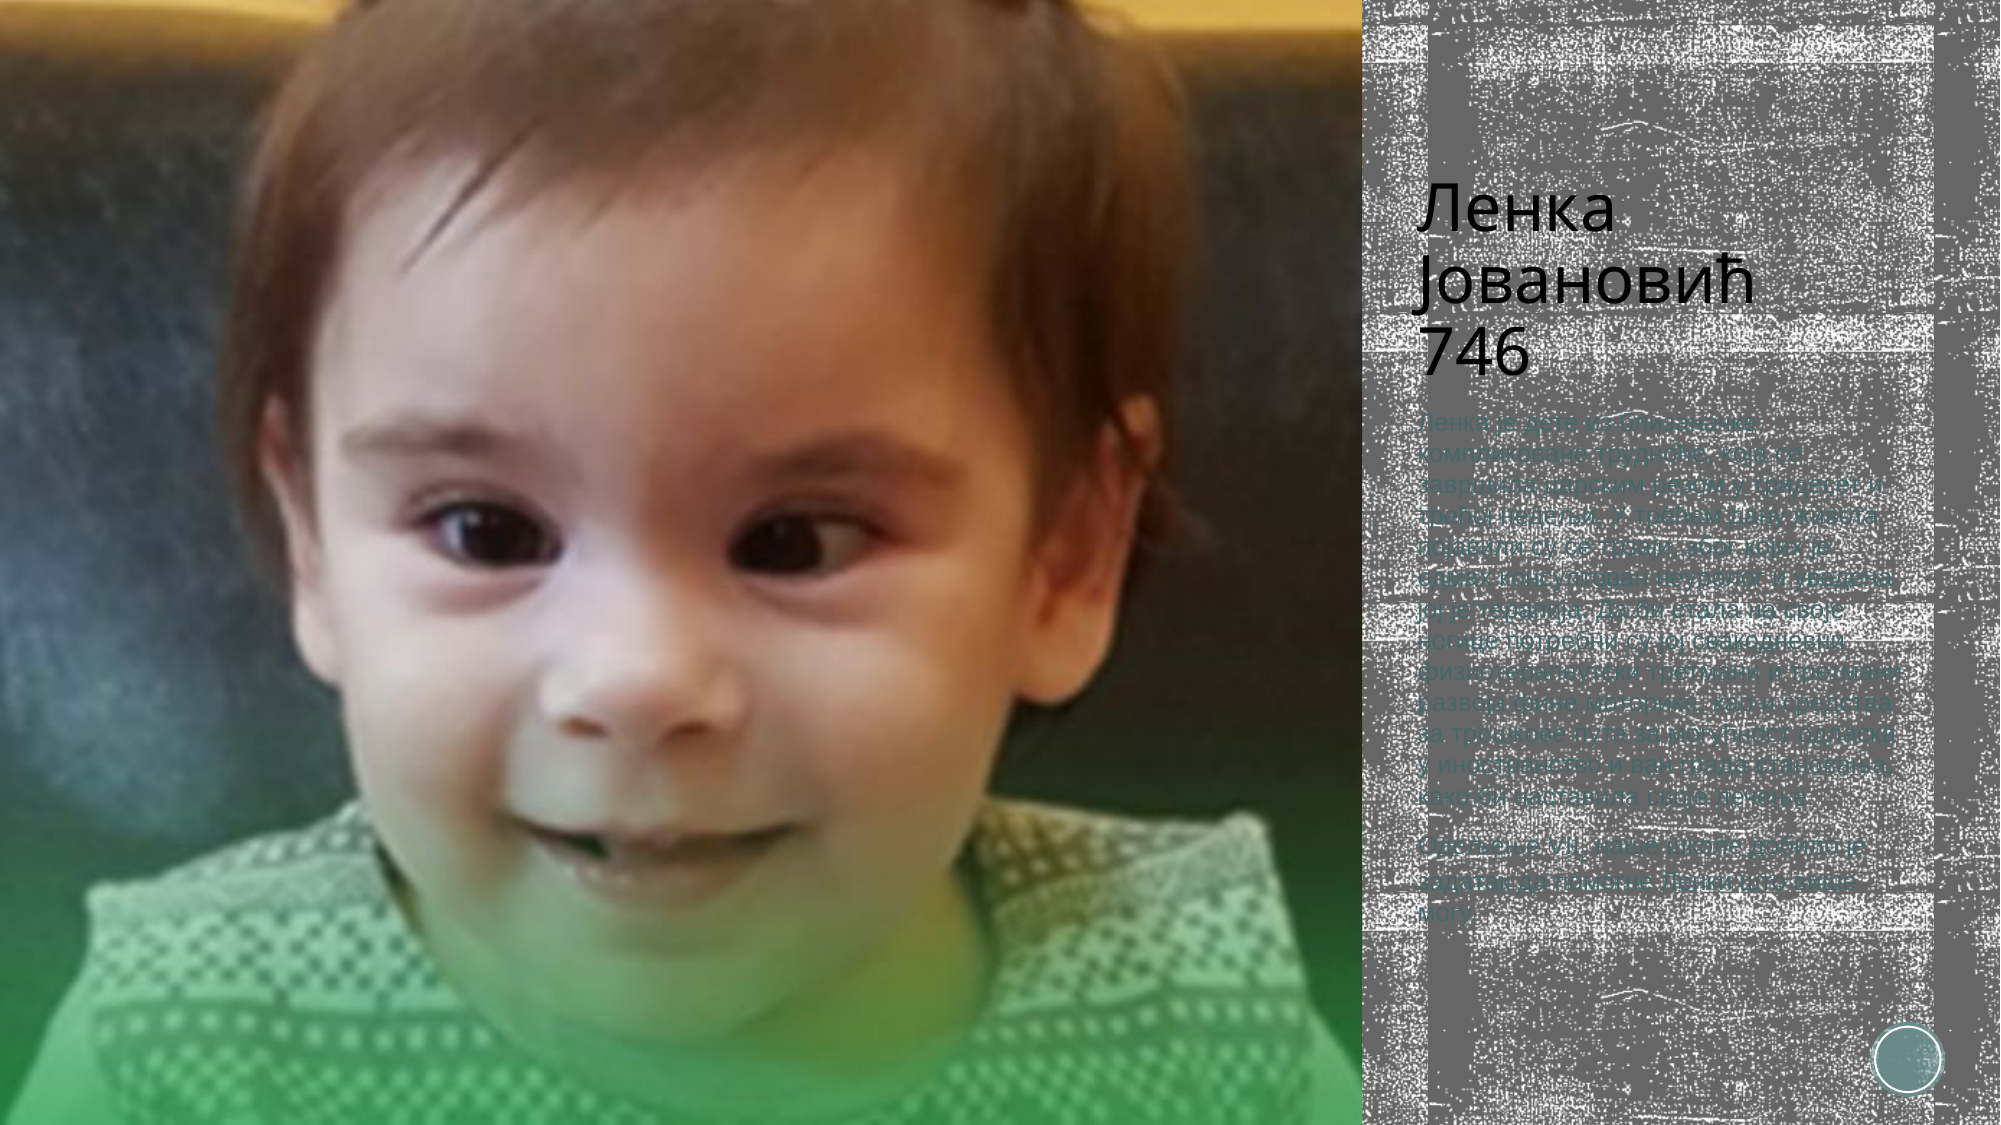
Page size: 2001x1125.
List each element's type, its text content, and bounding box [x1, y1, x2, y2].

list Ленка је дете из близаначке, компликоване трудноће, која се завршила царским резом у тридесет и трећој недељи. У трећем дану живота појавили су се трзаји, због којих је одмах консултован неуролог и уведена јој је терапија. Да би стала на своје ногице потребни су јој свакодневни физиотерапеутски третмани и третмани развоја фине моторике, као и средства за трошкове пута за могућност одласка у иностранство и ван града становања, како би наставила своје лечење. Одељење VII2 наше школе добило је задатак да помогне Ленки што више могу. [1402, 397, 1928, 938]
picture [0, 0, 1363, 1125]
title Ленка Јовановић 746 [1402, 112, 1928, 397]
